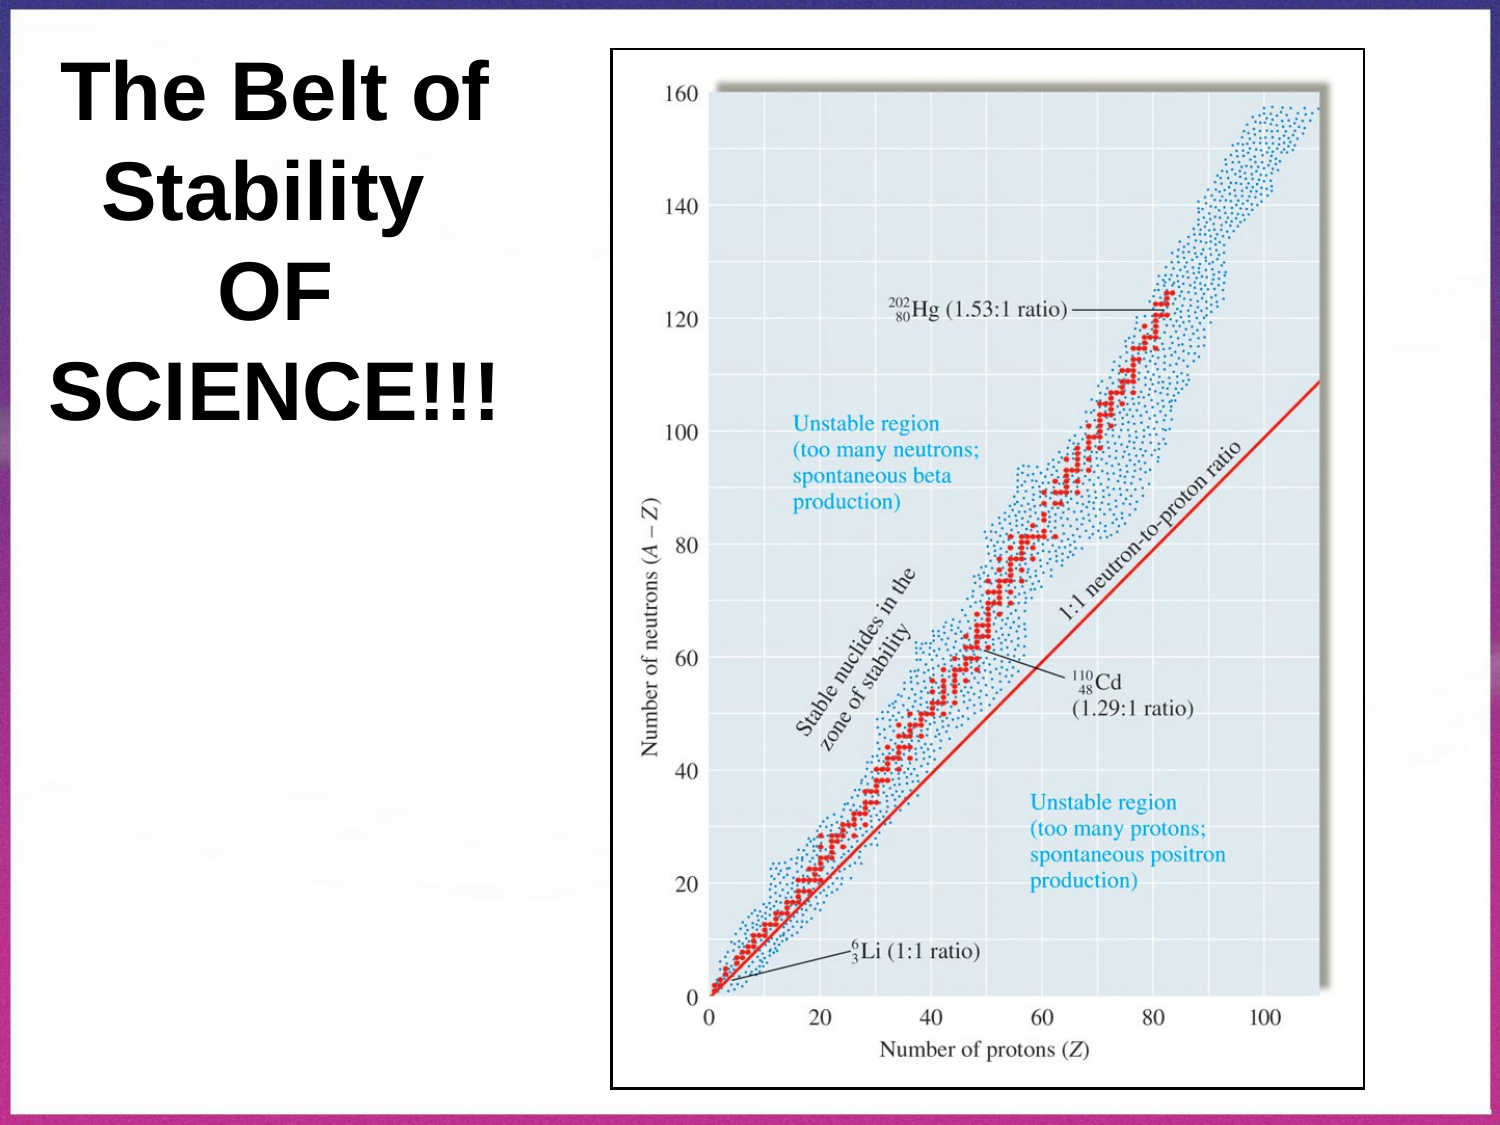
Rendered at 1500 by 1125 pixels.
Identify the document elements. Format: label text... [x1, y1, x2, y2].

title The Belt of Stability OF SCIENCE!!! [0, 0, 550, 475]
picture [0, 0, 1500, 1125]
